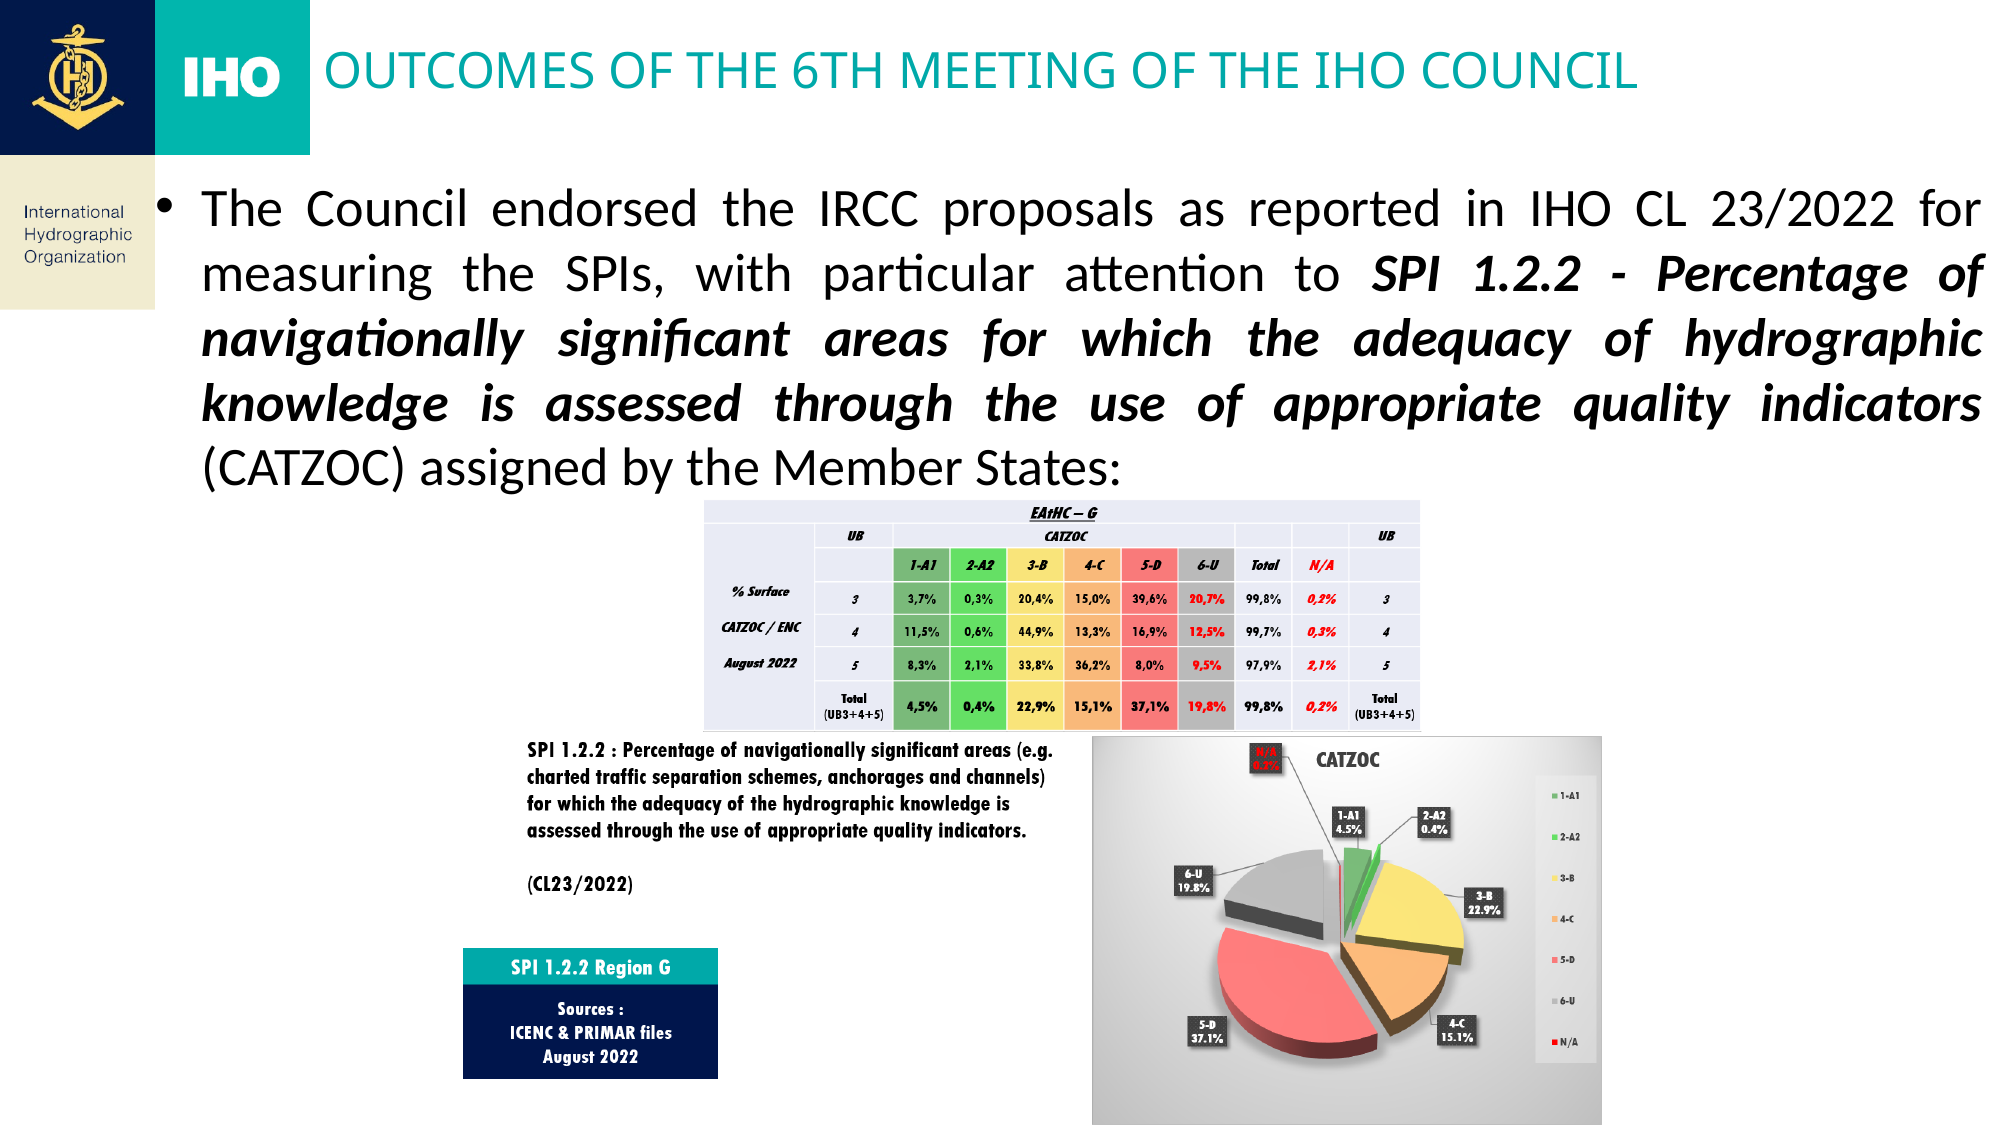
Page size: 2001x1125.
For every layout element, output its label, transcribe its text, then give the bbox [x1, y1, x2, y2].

title Outcomes of the 6th Meeting of the IHO Council [308, 0, 2000, 145]
text_box The Council endorsed the IRCC proposals as reported in IHO CL 23/2022 for measuring the SPIs, with particular attention to SPI 1.2.2 - Percentage of navigationally significant areas for which the adequacy of hydrographic knowledge is assessed through the use of appropriate quality indicators (CATZOC) assigned by the Member States: [140, 164, 2000, 505]
picture [0, 0, 310, 310]
picture [463, 495, 1602, 1125]
